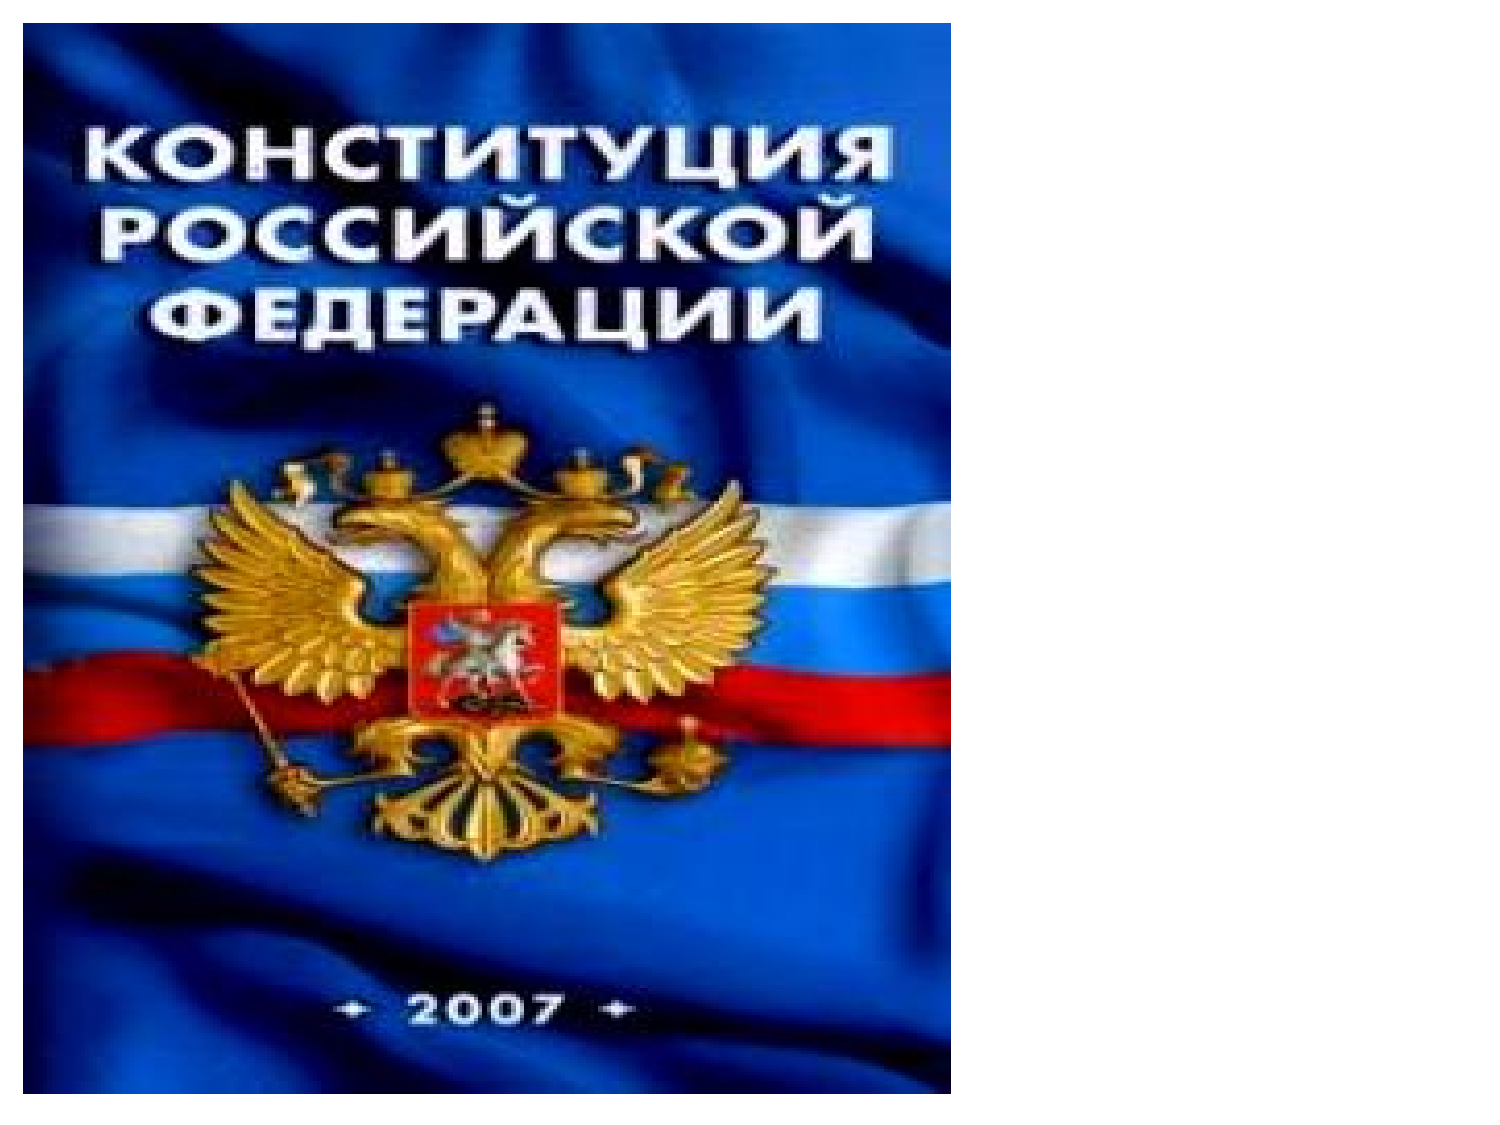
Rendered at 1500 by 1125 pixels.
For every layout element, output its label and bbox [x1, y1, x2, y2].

picture [23, 23, 951, 1095]
